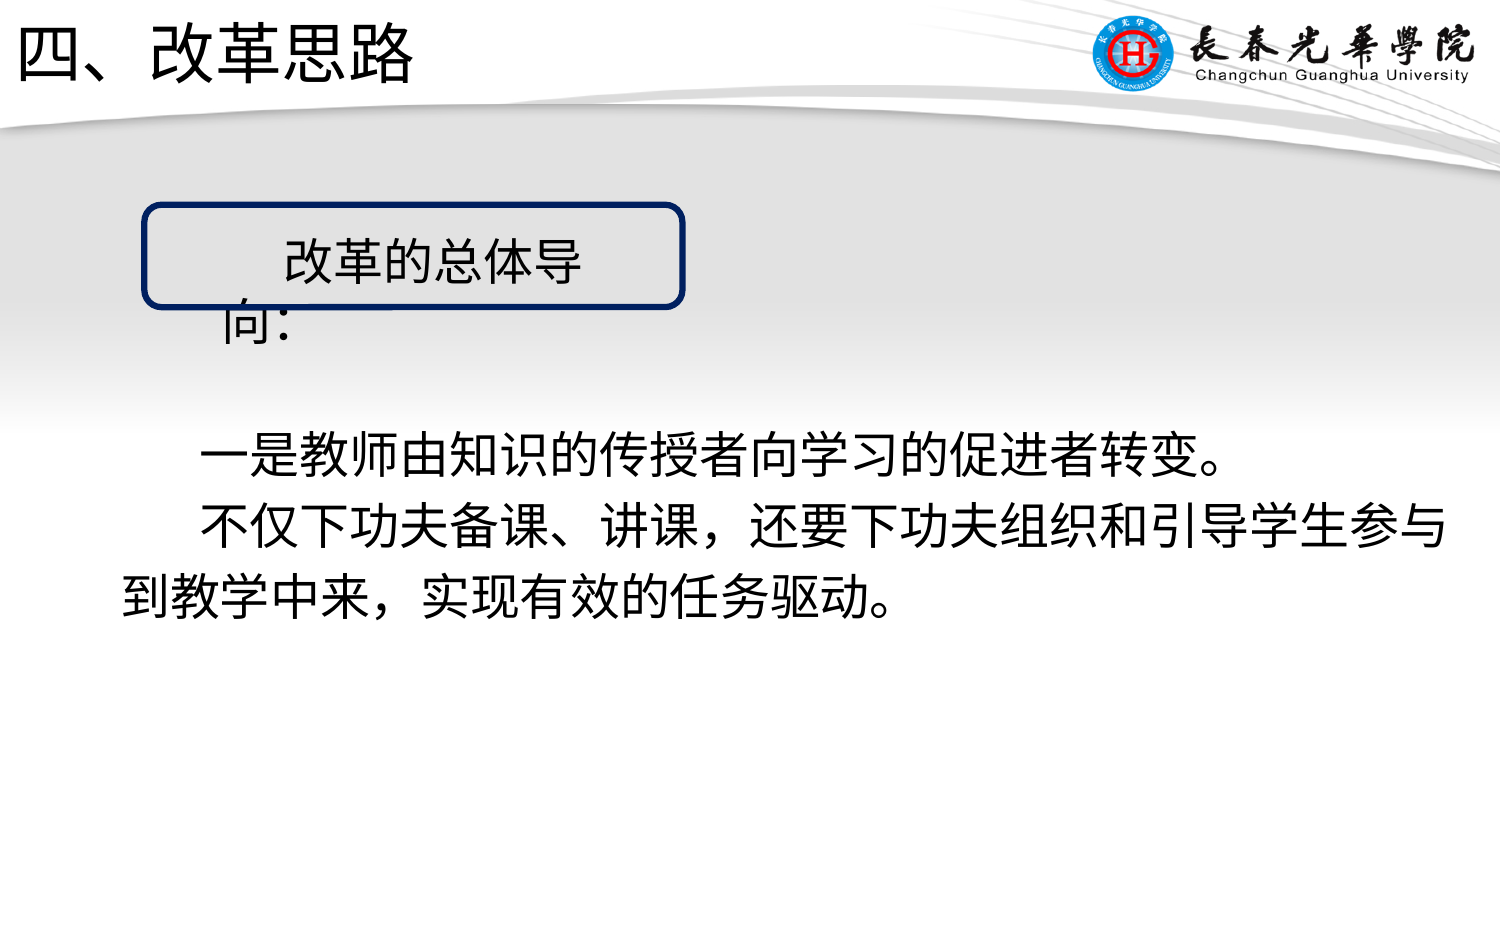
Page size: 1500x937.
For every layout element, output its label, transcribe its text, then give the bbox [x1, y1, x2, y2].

picture [0, 0, 1500, 937]
text_box 一是教师由知识的传授者向学习的促进者转变。 不仅下功夫备课、讲课，还要下功夫组织和引导学生参与到教学中来，实现有效的任务驱动。 [105, 405, 1465, 704]
text_box 四、改革思路 [0, 0, 672, 105]
text_box [143, 203, 684, 309]
